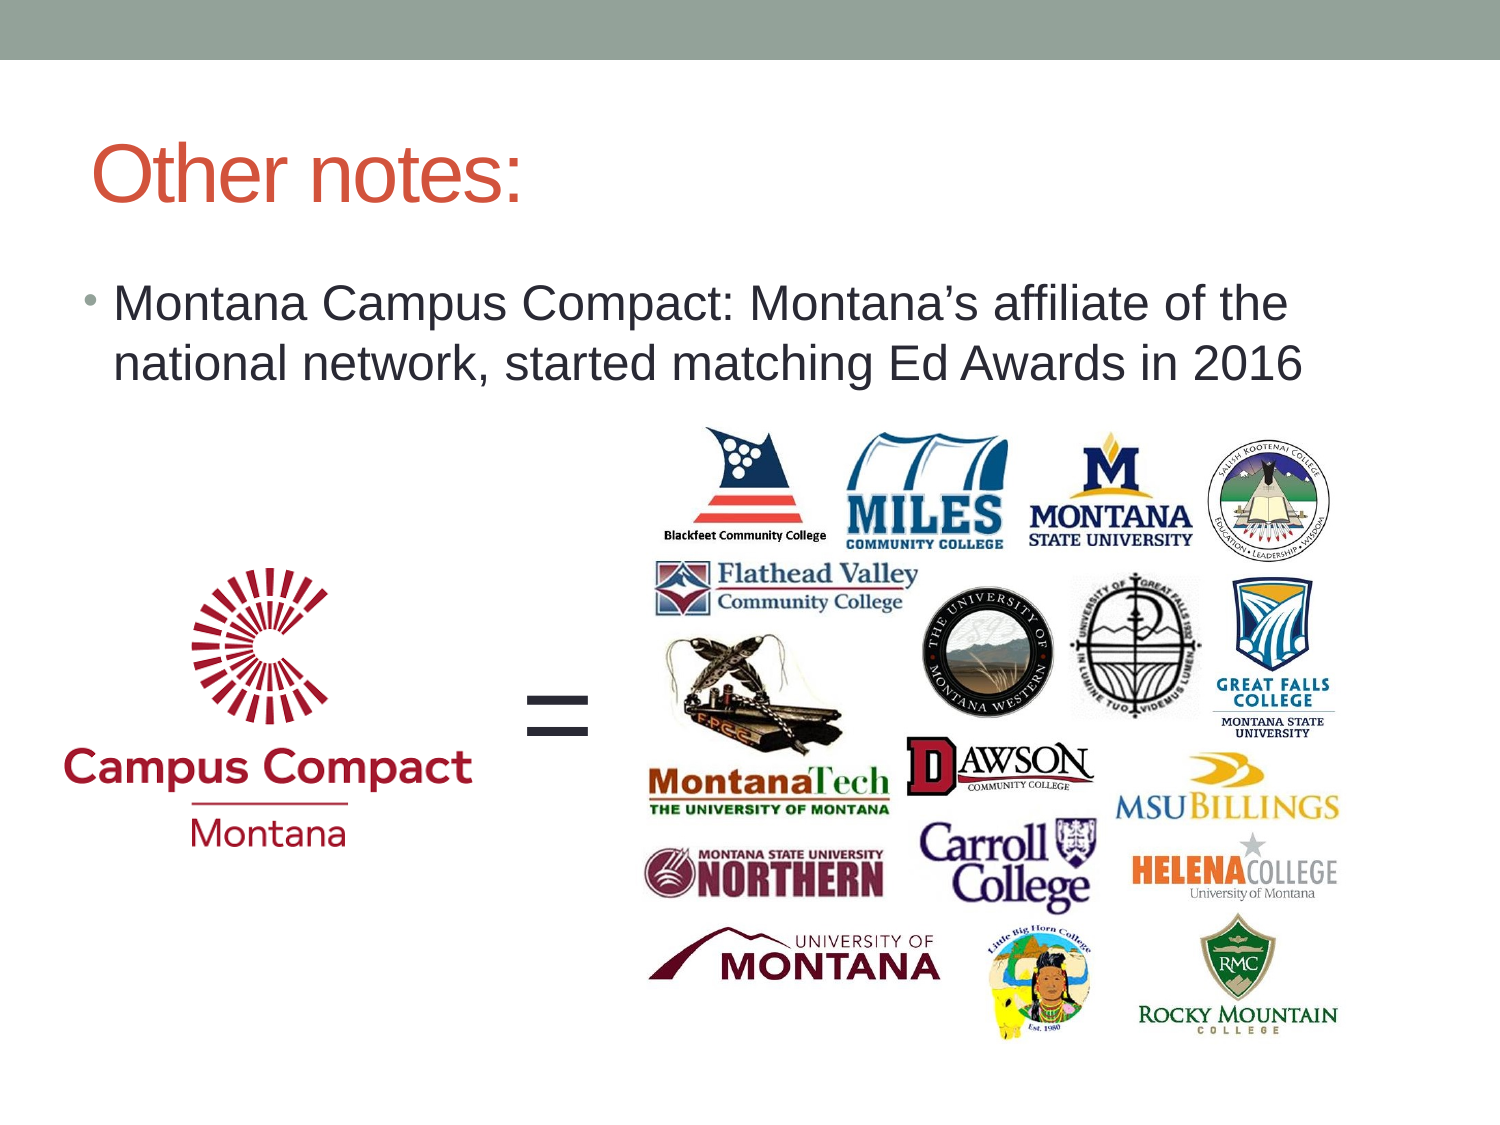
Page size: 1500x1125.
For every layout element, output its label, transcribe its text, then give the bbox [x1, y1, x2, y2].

picture [62, 501, 476, 915]
title Other notes: [75, 87, 1425, 250]
list Montana Campus Compact: Montana’s affiliate of the national network, started matching Ed Awards in 2016 [68, 262, 1419, 1013]
text_box = [506, 624, 594, 790]
picture [624, 399, 1379, 1061]
